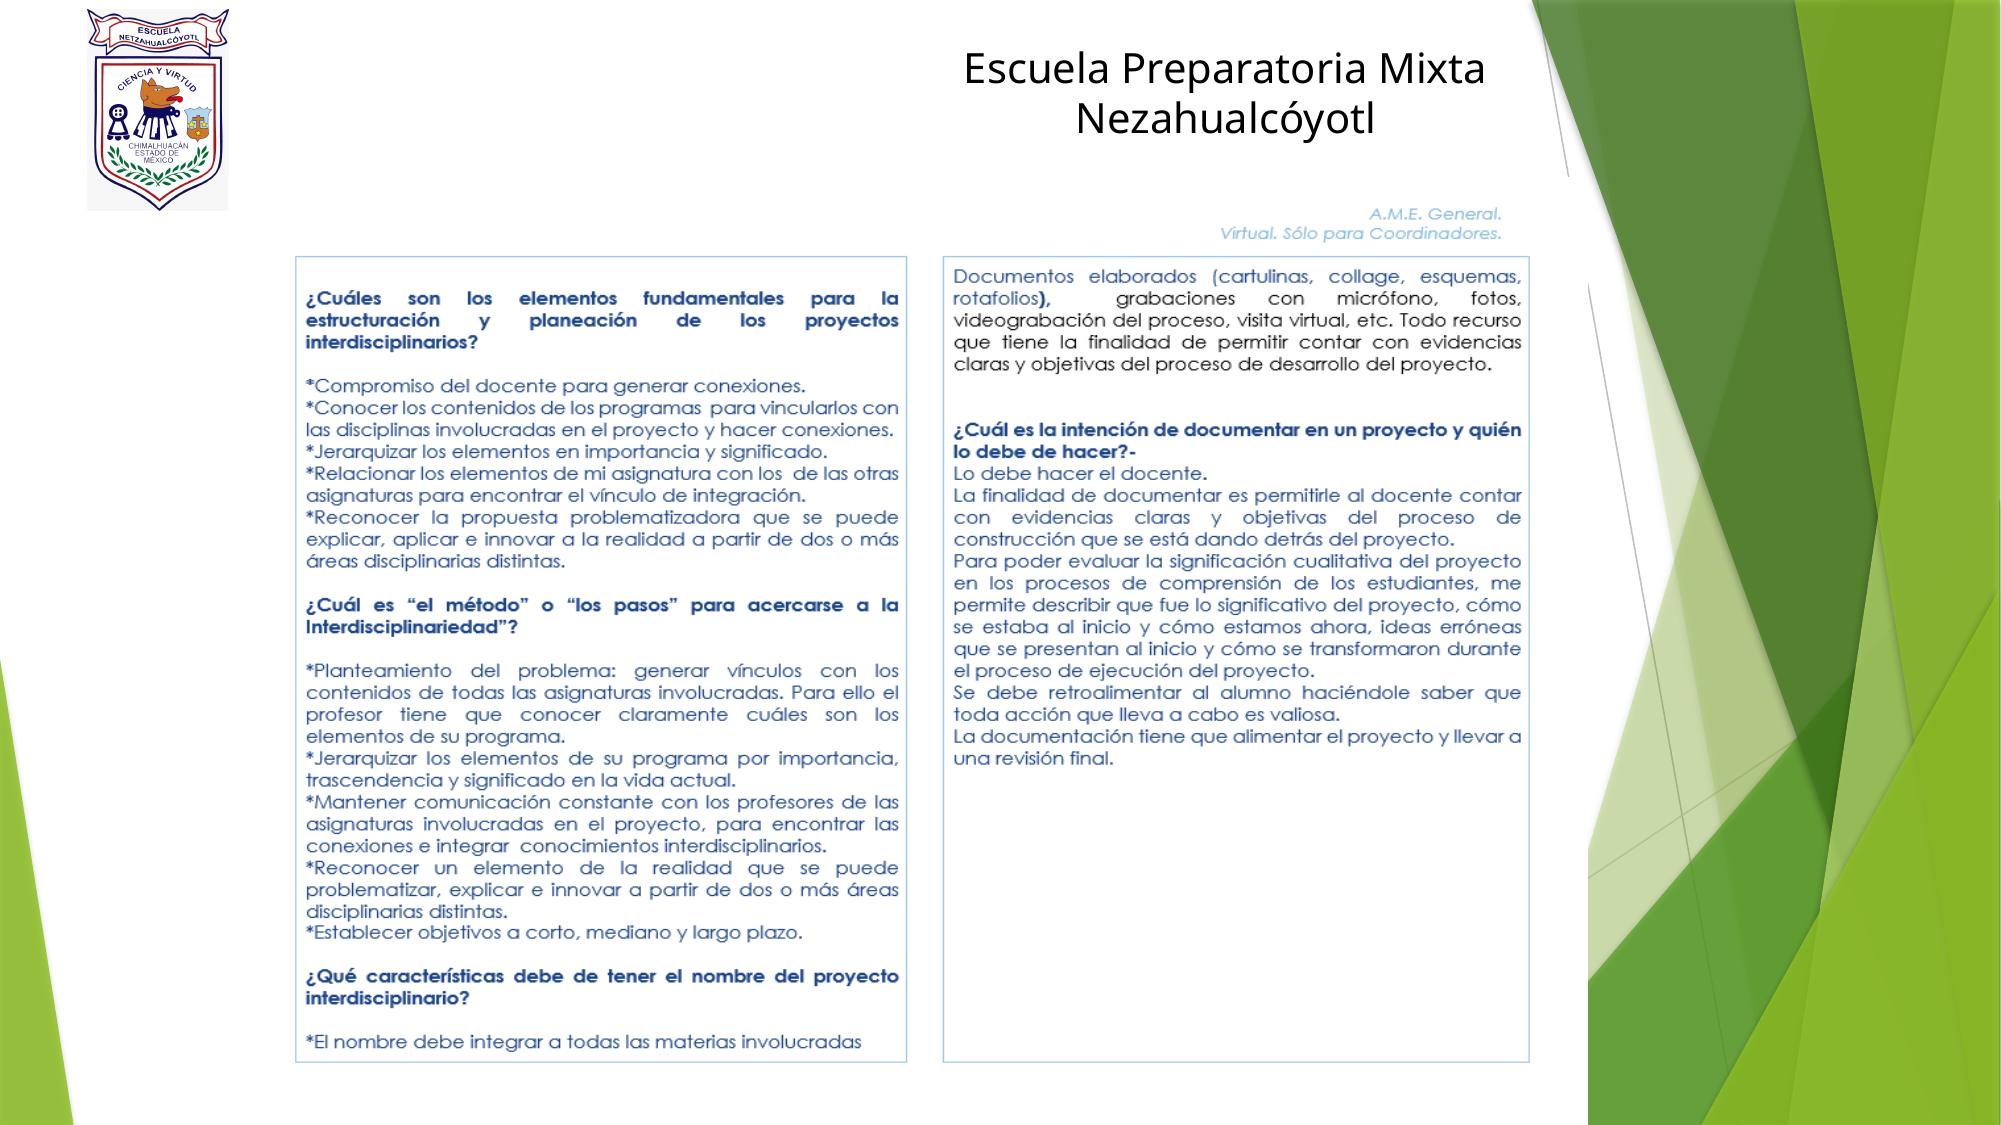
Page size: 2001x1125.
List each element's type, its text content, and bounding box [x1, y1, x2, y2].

text_box Escuela Preparatoria Mixta Nezahualcóyotl [827, 34, 1625, 149]
picture [87, 9, 1588, 1125]
